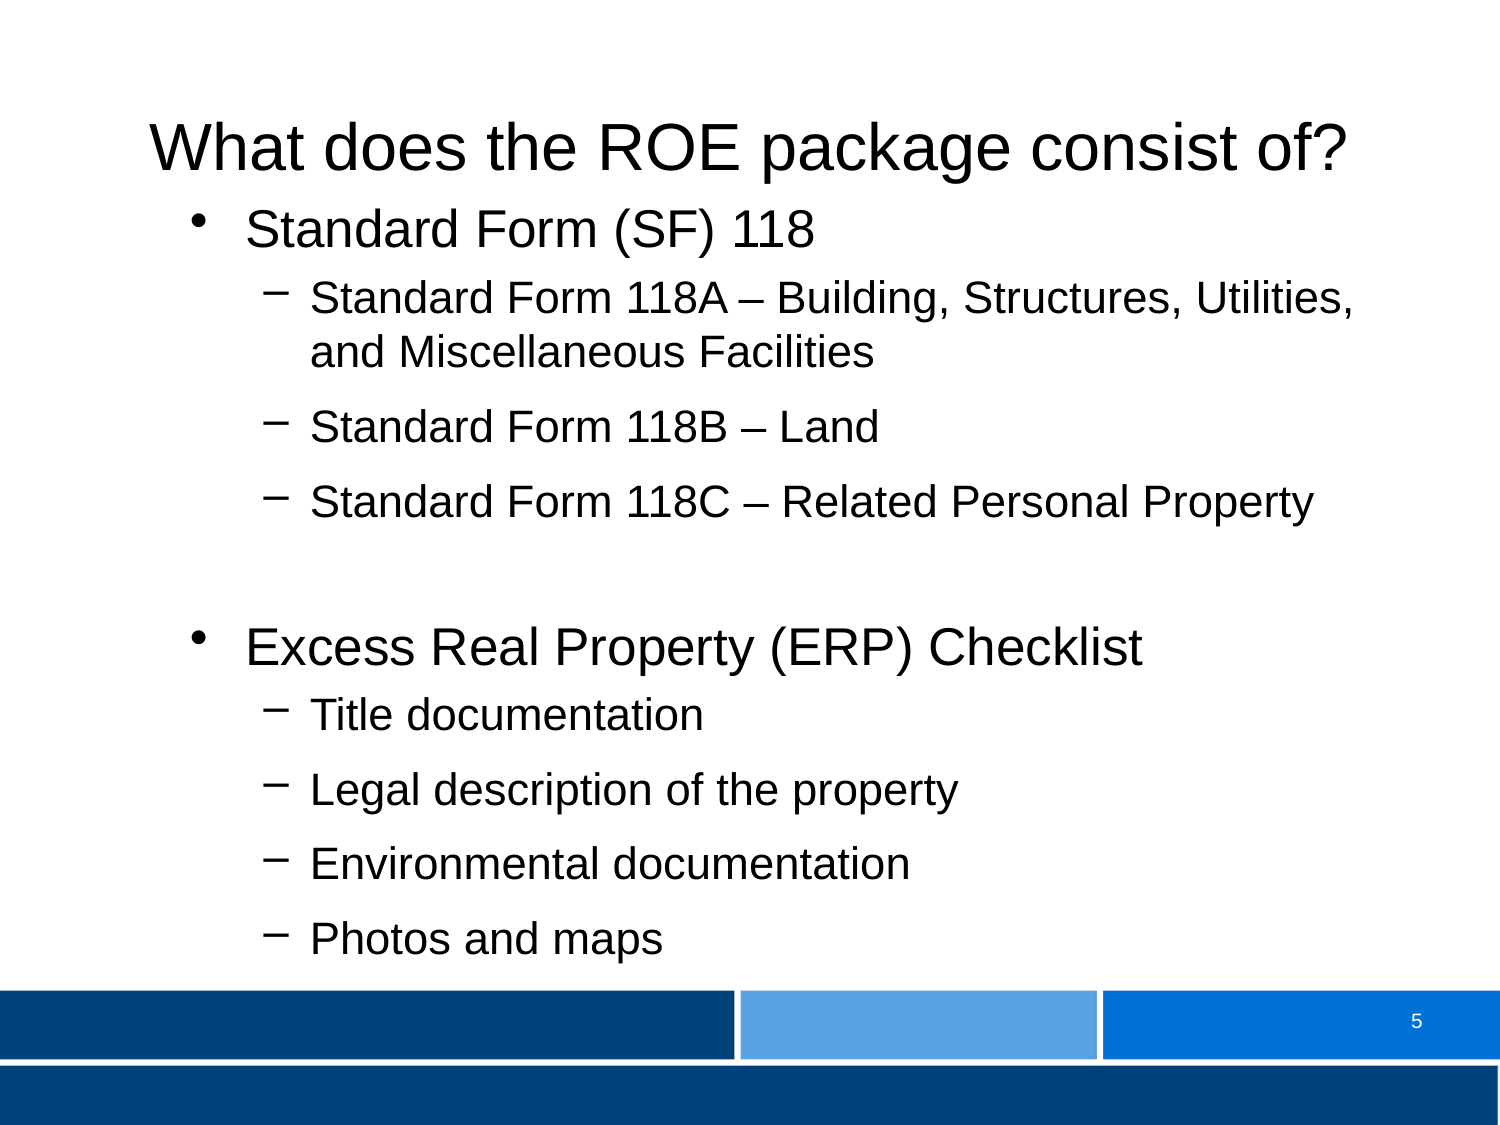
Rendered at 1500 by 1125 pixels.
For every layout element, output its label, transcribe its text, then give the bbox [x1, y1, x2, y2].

title What does the ROE package consist of? [75, 50, 1425, 238]
list Standard Form (SF) 118 Standard Form 118A – Building, Structures, Utilities, and Miscellaneous Facilities Standard Form 118B – Land Standard Form 118C – Related Personal Property Excess Real Property (ERP) Checklist Title documentation Legal description of the property Environmental documentation Photos and maps [174, 187, 1450, 980]
